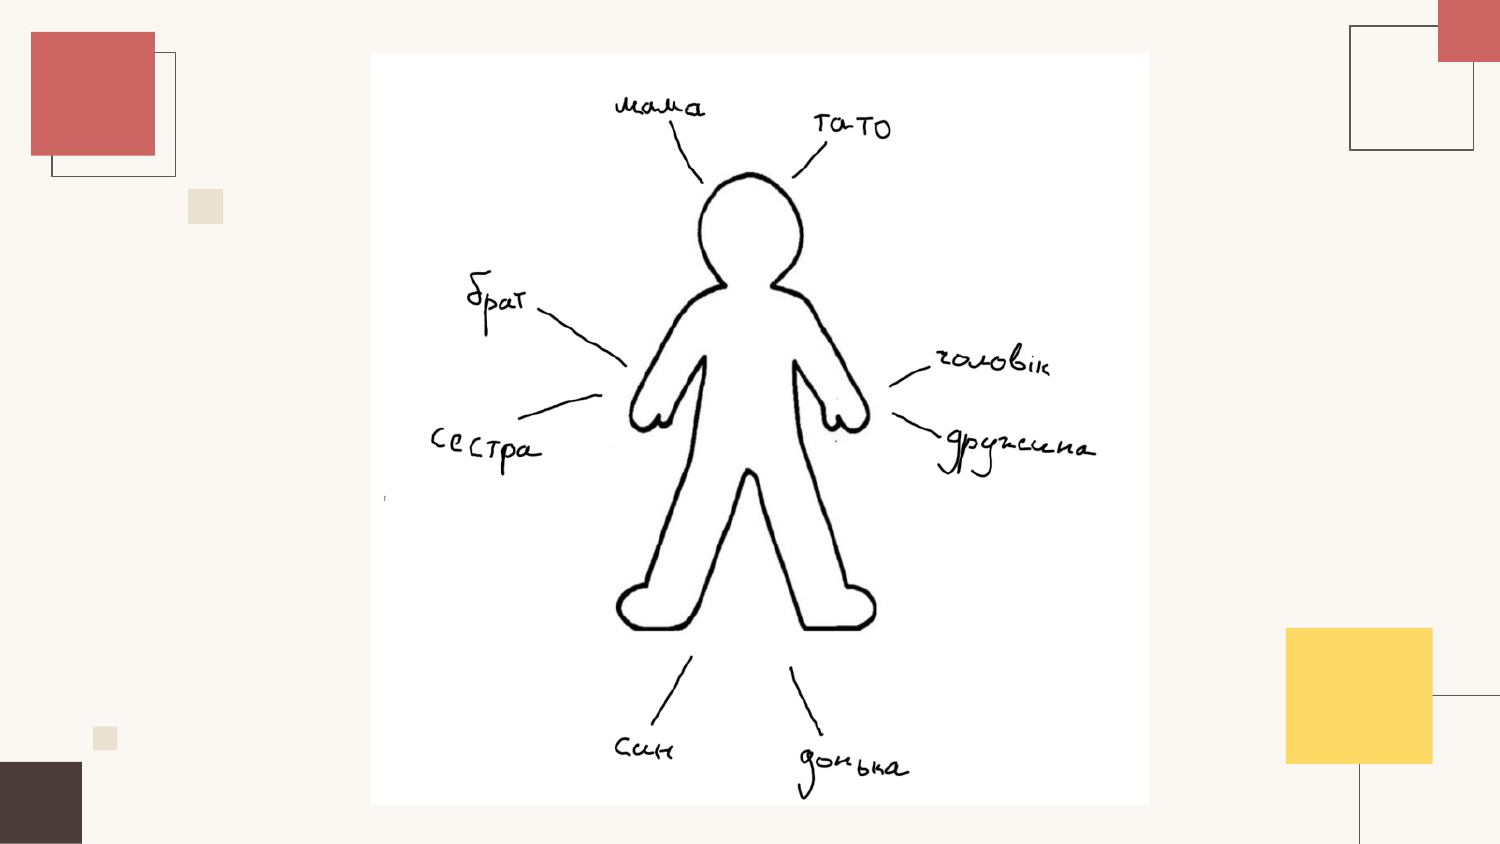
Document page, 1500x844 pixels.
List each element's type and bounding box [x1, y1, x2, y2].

picture [371, 53, 1149, 805]
